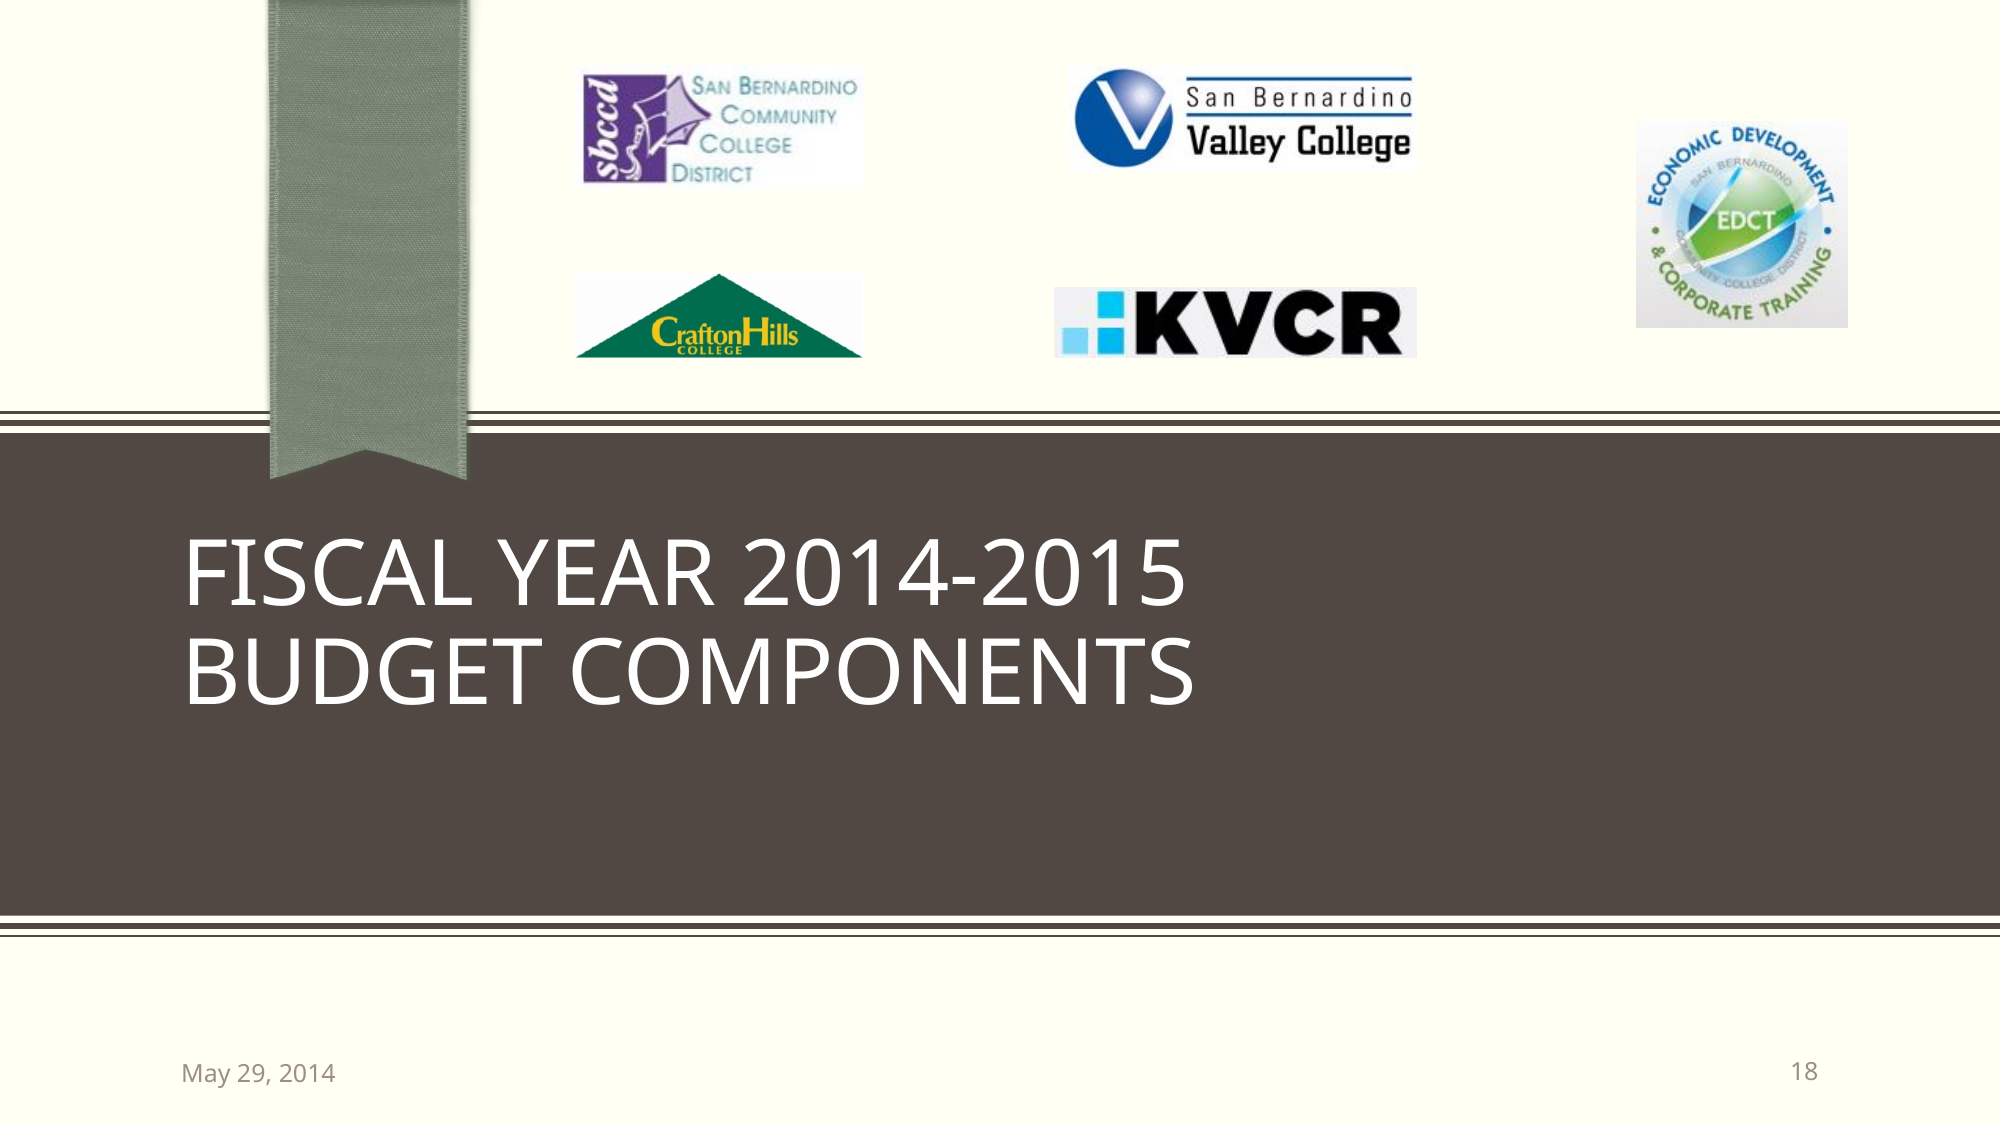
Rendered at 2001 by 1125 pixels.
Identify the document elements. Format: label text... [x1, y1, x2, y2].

picture [574, 65, 864, 190]
picture [1069, 65, 1417, 172]
picture [574, 273, 864, 358]
title Fiscal Year 2014-2015 Budget Components [181, 487, 1834, 764]
slide_number 18 [1518, 1042, 1819, 1103]
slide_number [181, 1042, 482, 1103]
picture [1636, 121, 1848, 328]
picture [1054, 287, 1417, 358]
